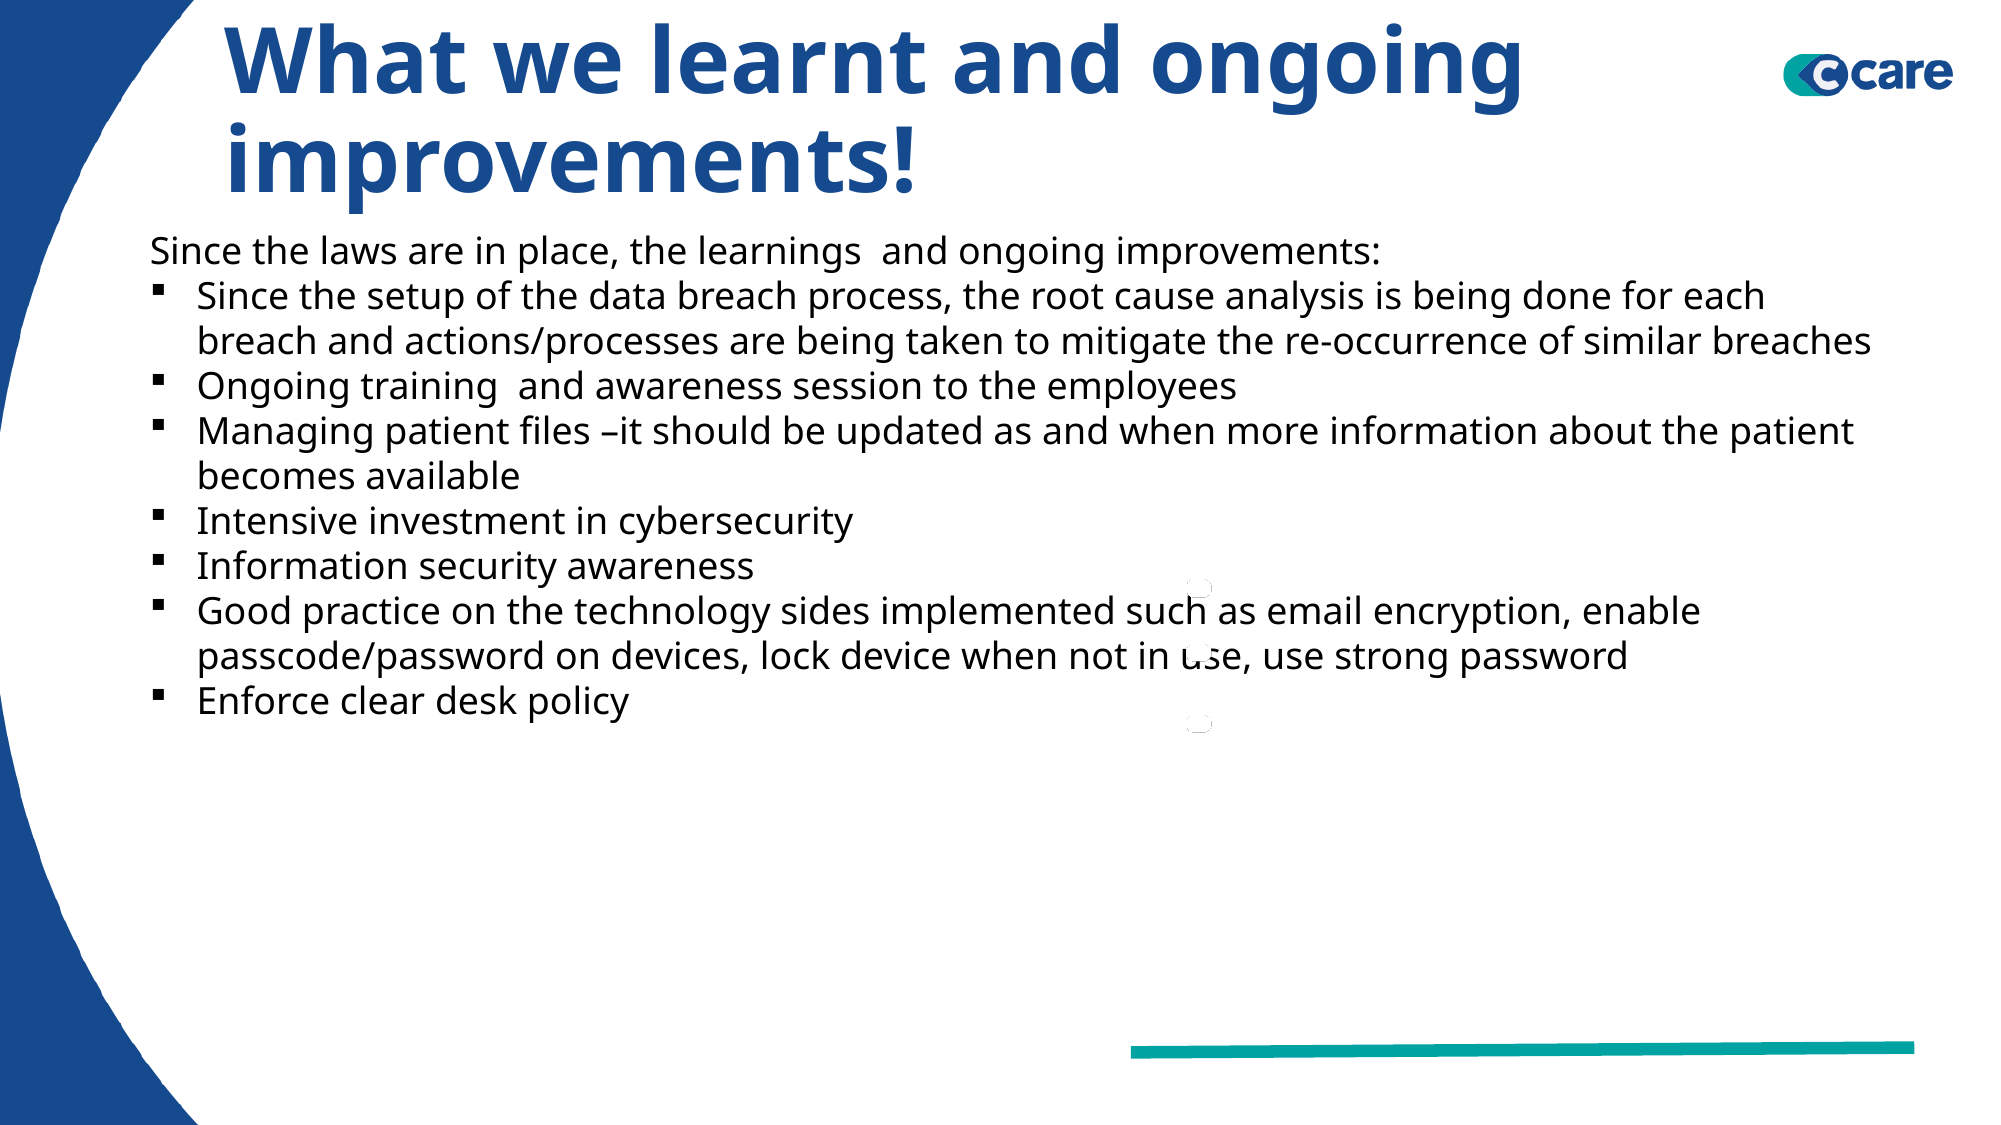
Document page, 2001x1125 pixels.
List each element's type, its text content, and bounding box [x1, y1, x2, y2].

title What we learnt and ongoing improvements! [209, 127, 1909, 219]
subtitle Since the laws are in place, the learnings and ongoing improvements: Since the setup of the data breach process, the root cause analysis is being done for each breach and actions/processes are being taken to mitigate the re-occurrence of similar breaches Ongoing training and awareness session to the employees Managing patient files –it should be updated as and when more information about the patient becomes available Intensive investment in cybersecurity Information security awareness Good practice on the technology sides implemented such as email encryption, enable passcode/password on devices, lock device when not in use, use strong password Enforce clear desk policy [135, 219, 1909, 1025]
picture [0, 0, 2001, 1125]
